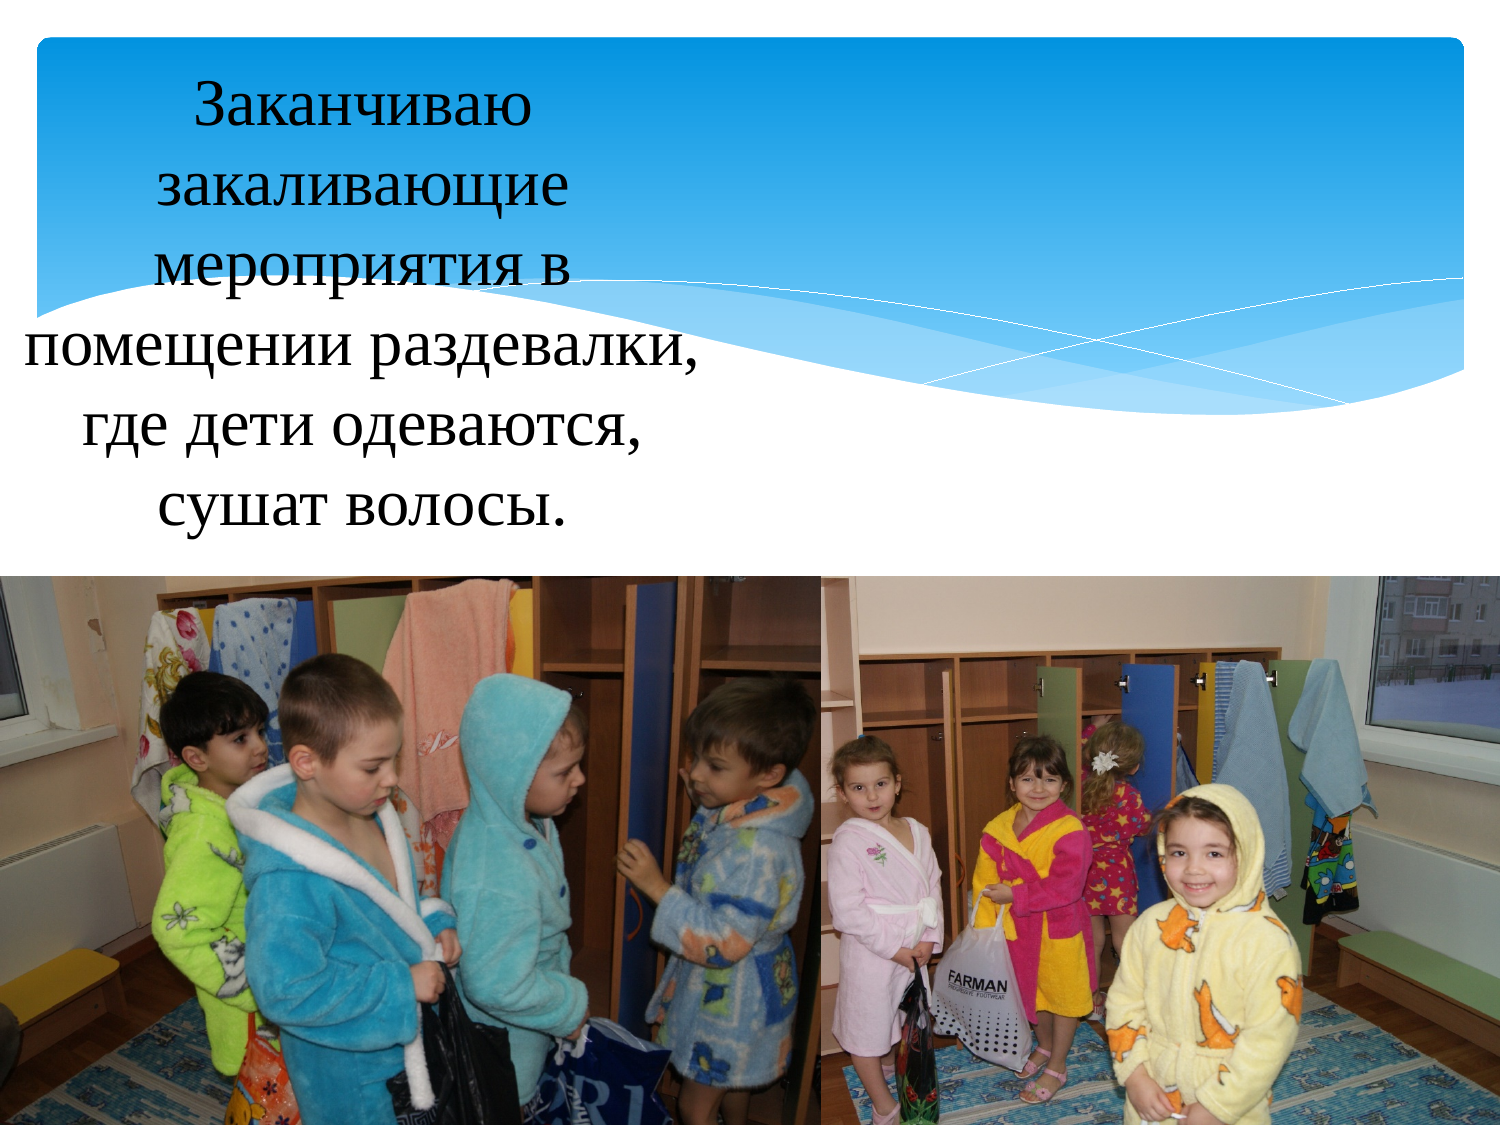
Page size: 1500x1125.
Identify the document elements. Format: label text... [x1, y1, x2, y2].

picture [0, 576, 1500, 1125]
title Заканчиваю закаливающие мероприятия в помещении раздевалки, где дети одеваются, сушат волосы. [0, 0, 727, 575]
